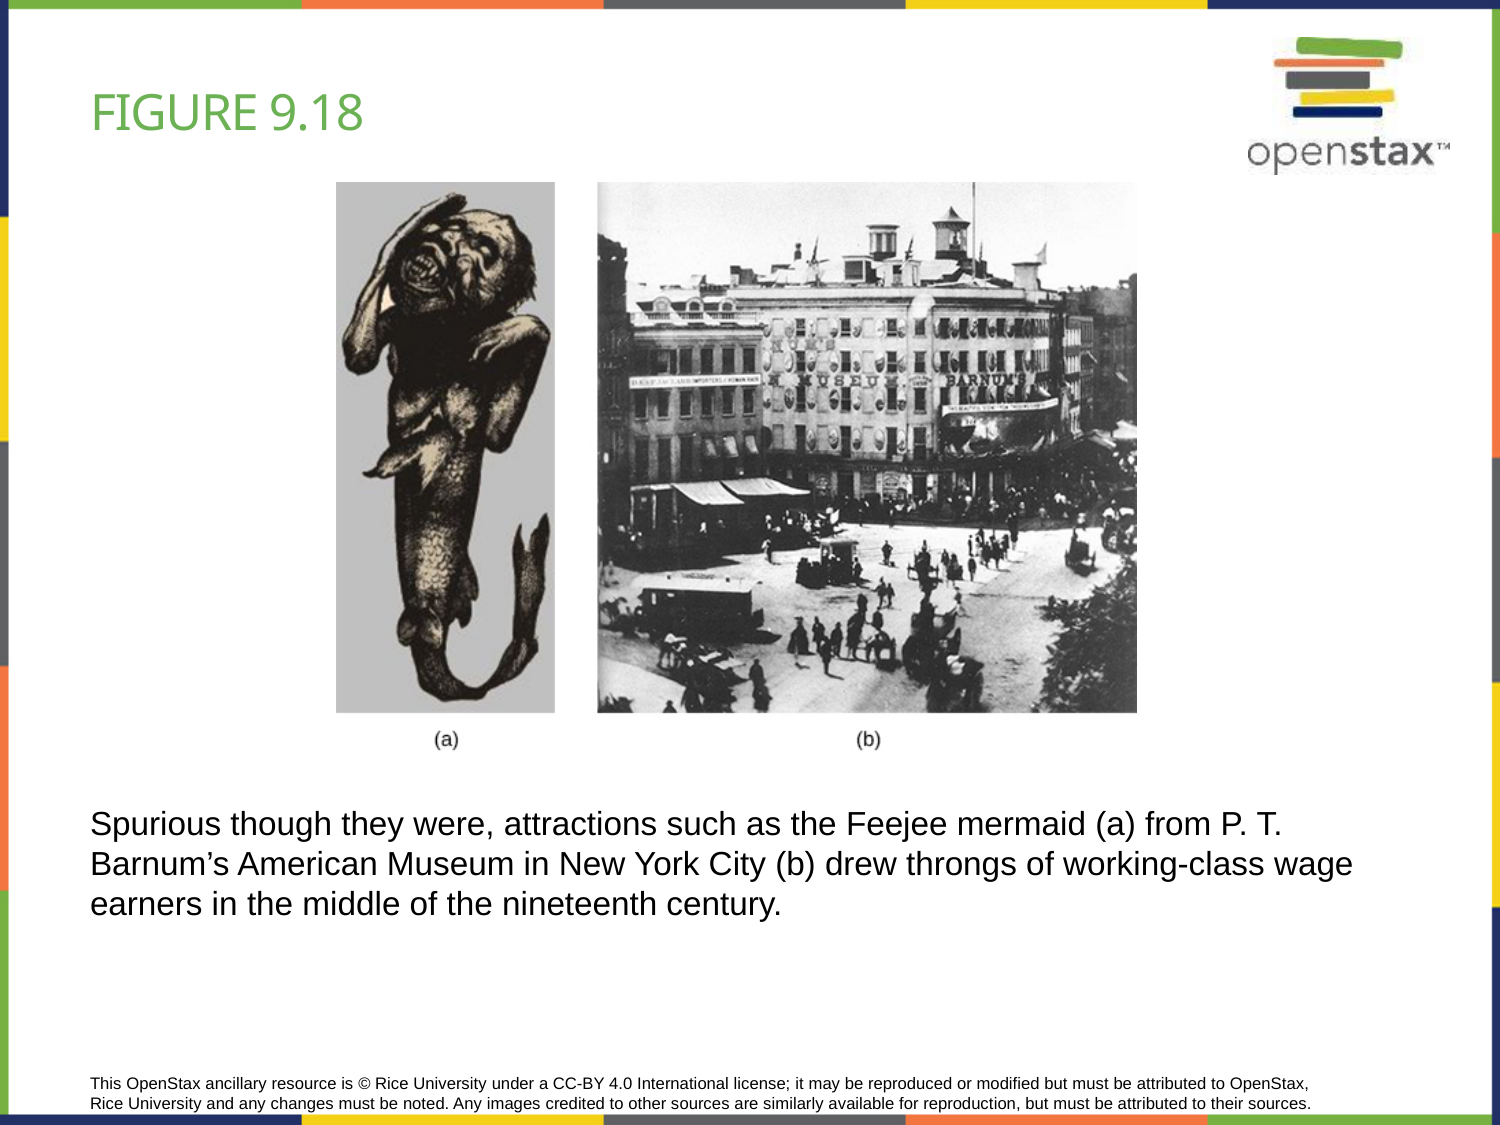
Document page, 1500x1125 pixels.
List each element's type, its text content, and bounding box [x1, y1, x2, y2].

list Spurious though they were, attractions such as the Feejee mermaid (a) from P. T. Barnum’s American Museum in New York City (b) drew throngs of working-class wage earners in the middle of the nineteenth century. [75, 794, 1398, 986]
title Figure 9.18 [75, 39, 1246, 148]
picture [0, 0, 1500, 1125]
footer This OpenStax ancillary resource is © Rice University under a CC-BY 4.0 International license; it may be reproduced or modified but must be attributed to OpenStax, Rice University and any changes must be noted. Any images credited to other sources are similarly available for reproduction, but must be attributed to their sources. [75, 1065, 1346, 1112]
